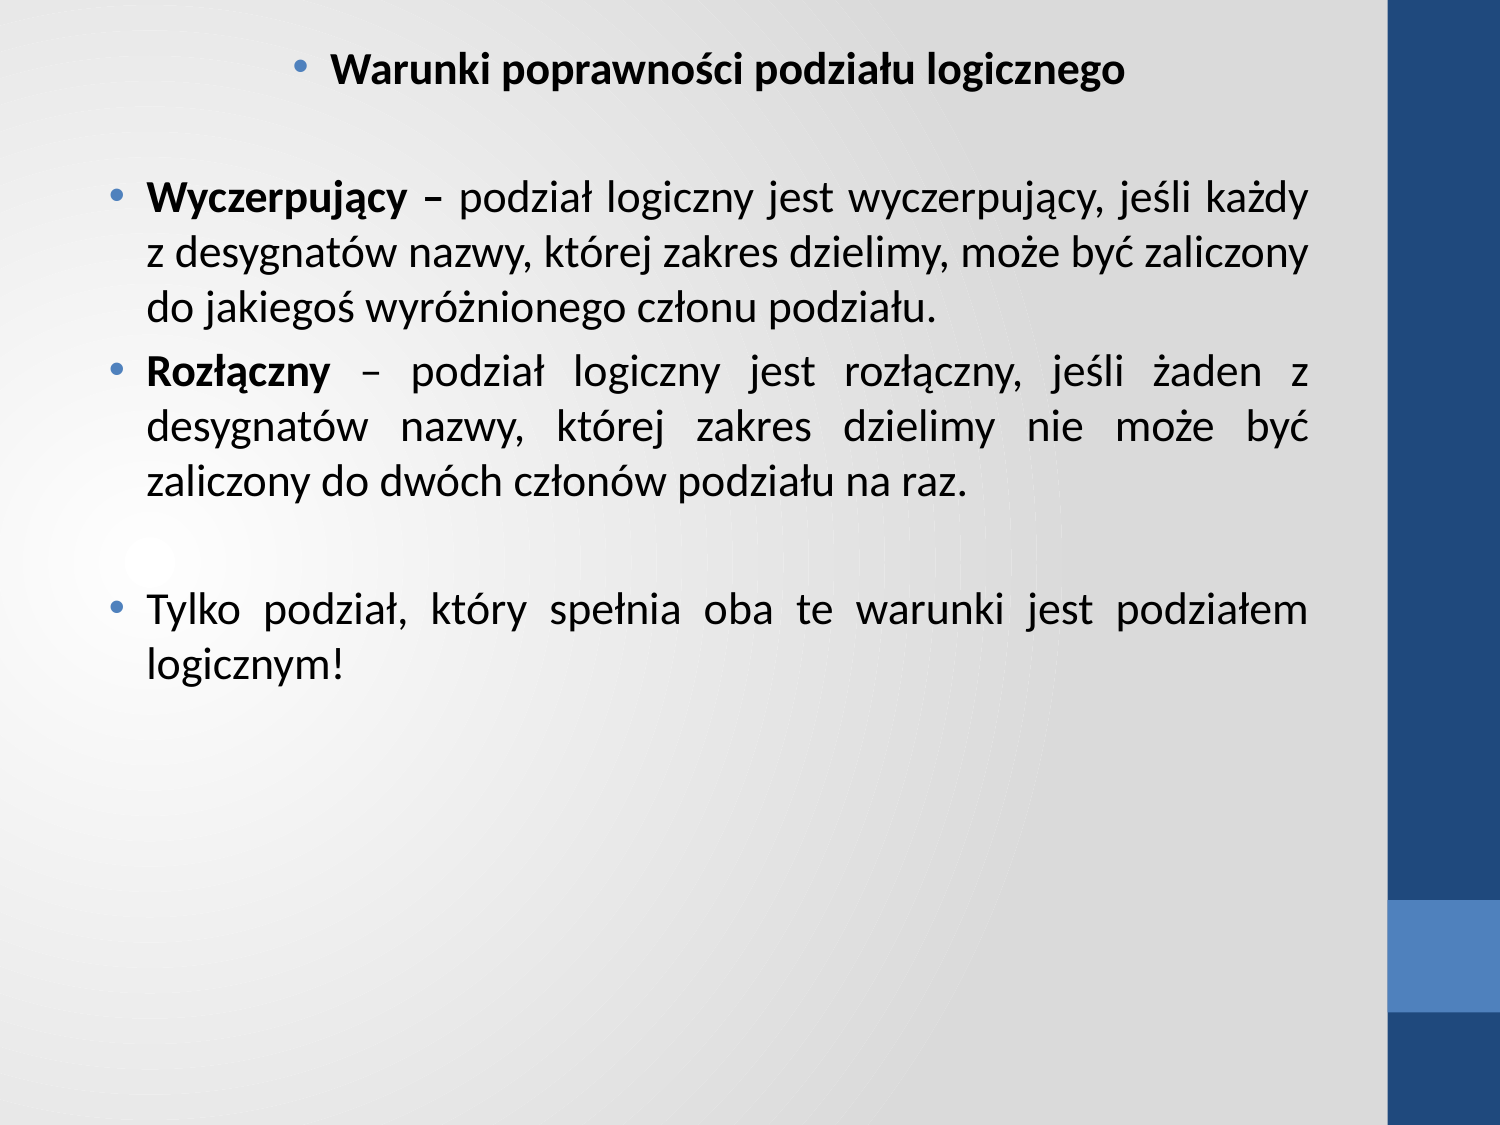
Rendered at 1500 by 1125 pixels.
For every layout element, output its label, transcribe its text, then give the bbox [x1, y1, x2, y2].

list Warunki poprawności podziału logicznego Wyczerpujący – podział logiczny jest wyczerpujący, jeśli każdy z desygnatów nazwy, której zakres dzielimy, może być zaliczony do jakiegoś wyróżnionego członu podziału. Rozłączny – podział logiczny jest rozłączny, jeśli żaden z desygnatów nazwy, której zakres dzielimy nie może być zaliczony do dwóch członów podziału na raz. Tylko podział, który spełnia oba te warunki jest podziałem logicznym! [75, 30, 1325, 1050]
